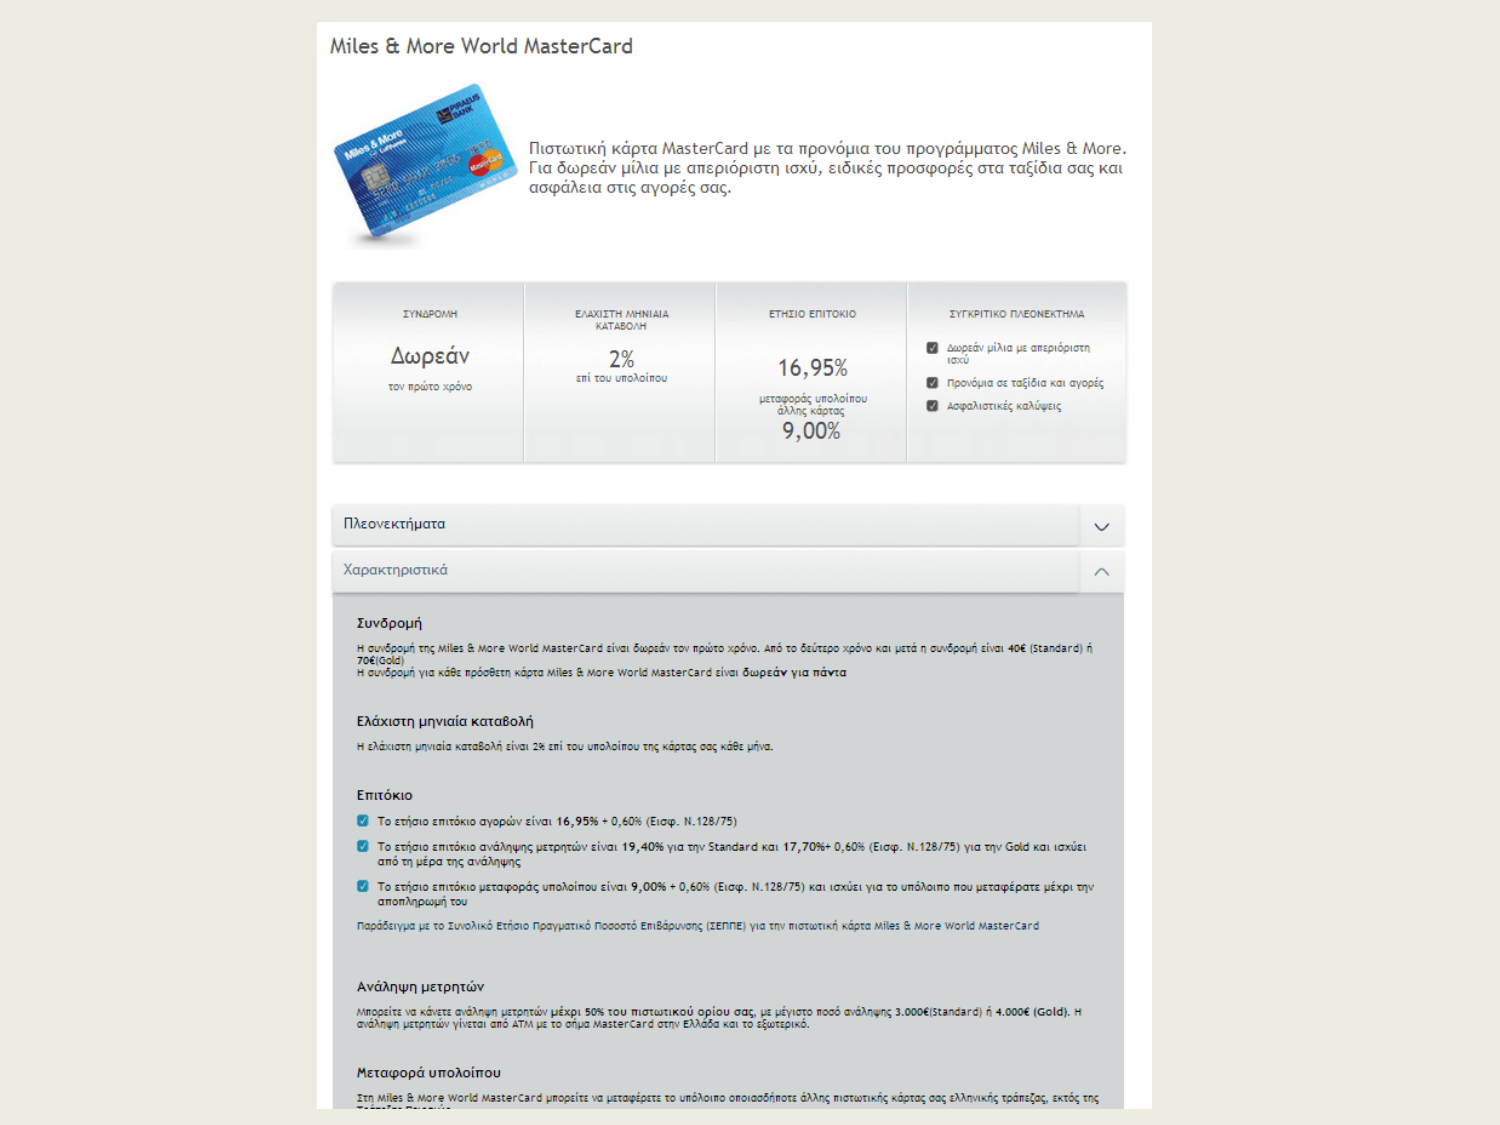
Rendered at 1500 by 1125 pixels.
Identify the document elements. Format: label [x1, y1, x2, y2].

list [316, 21, 1152, 1109]
